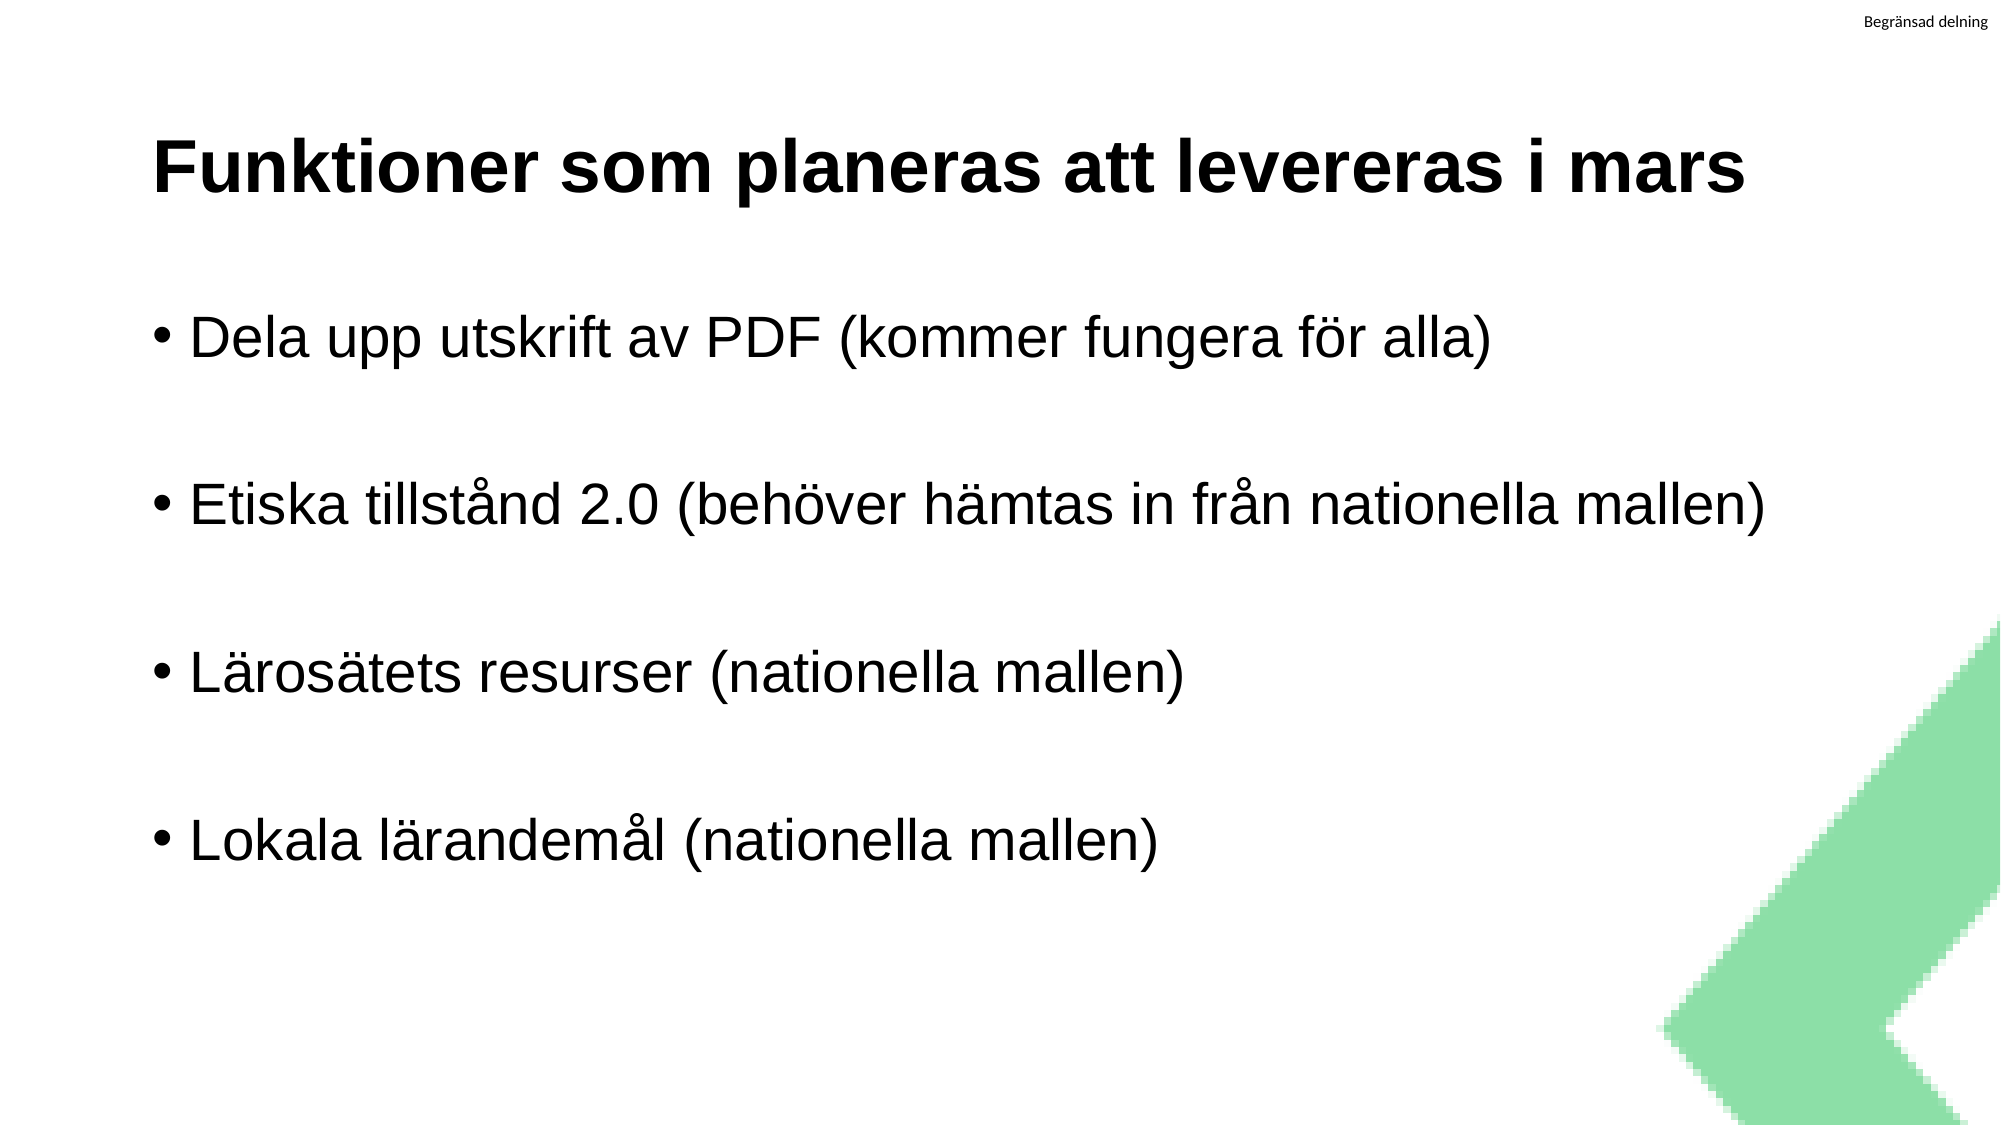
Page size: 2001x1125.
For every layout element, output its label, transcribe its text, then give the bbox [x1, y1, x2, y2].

title Funktioner som planeras att levereras i mars [137, 59, 1863, 278]
list Dela upp utskrift av PDF (kommer fungera för alla) Etiska tillstånd 2.0 (behöver hämtas in från nationella mallen) Lärosätets resurser (nationella mallen) Lokala lärandemål (nationella mallen) [137, 299, 1863, 1014]
